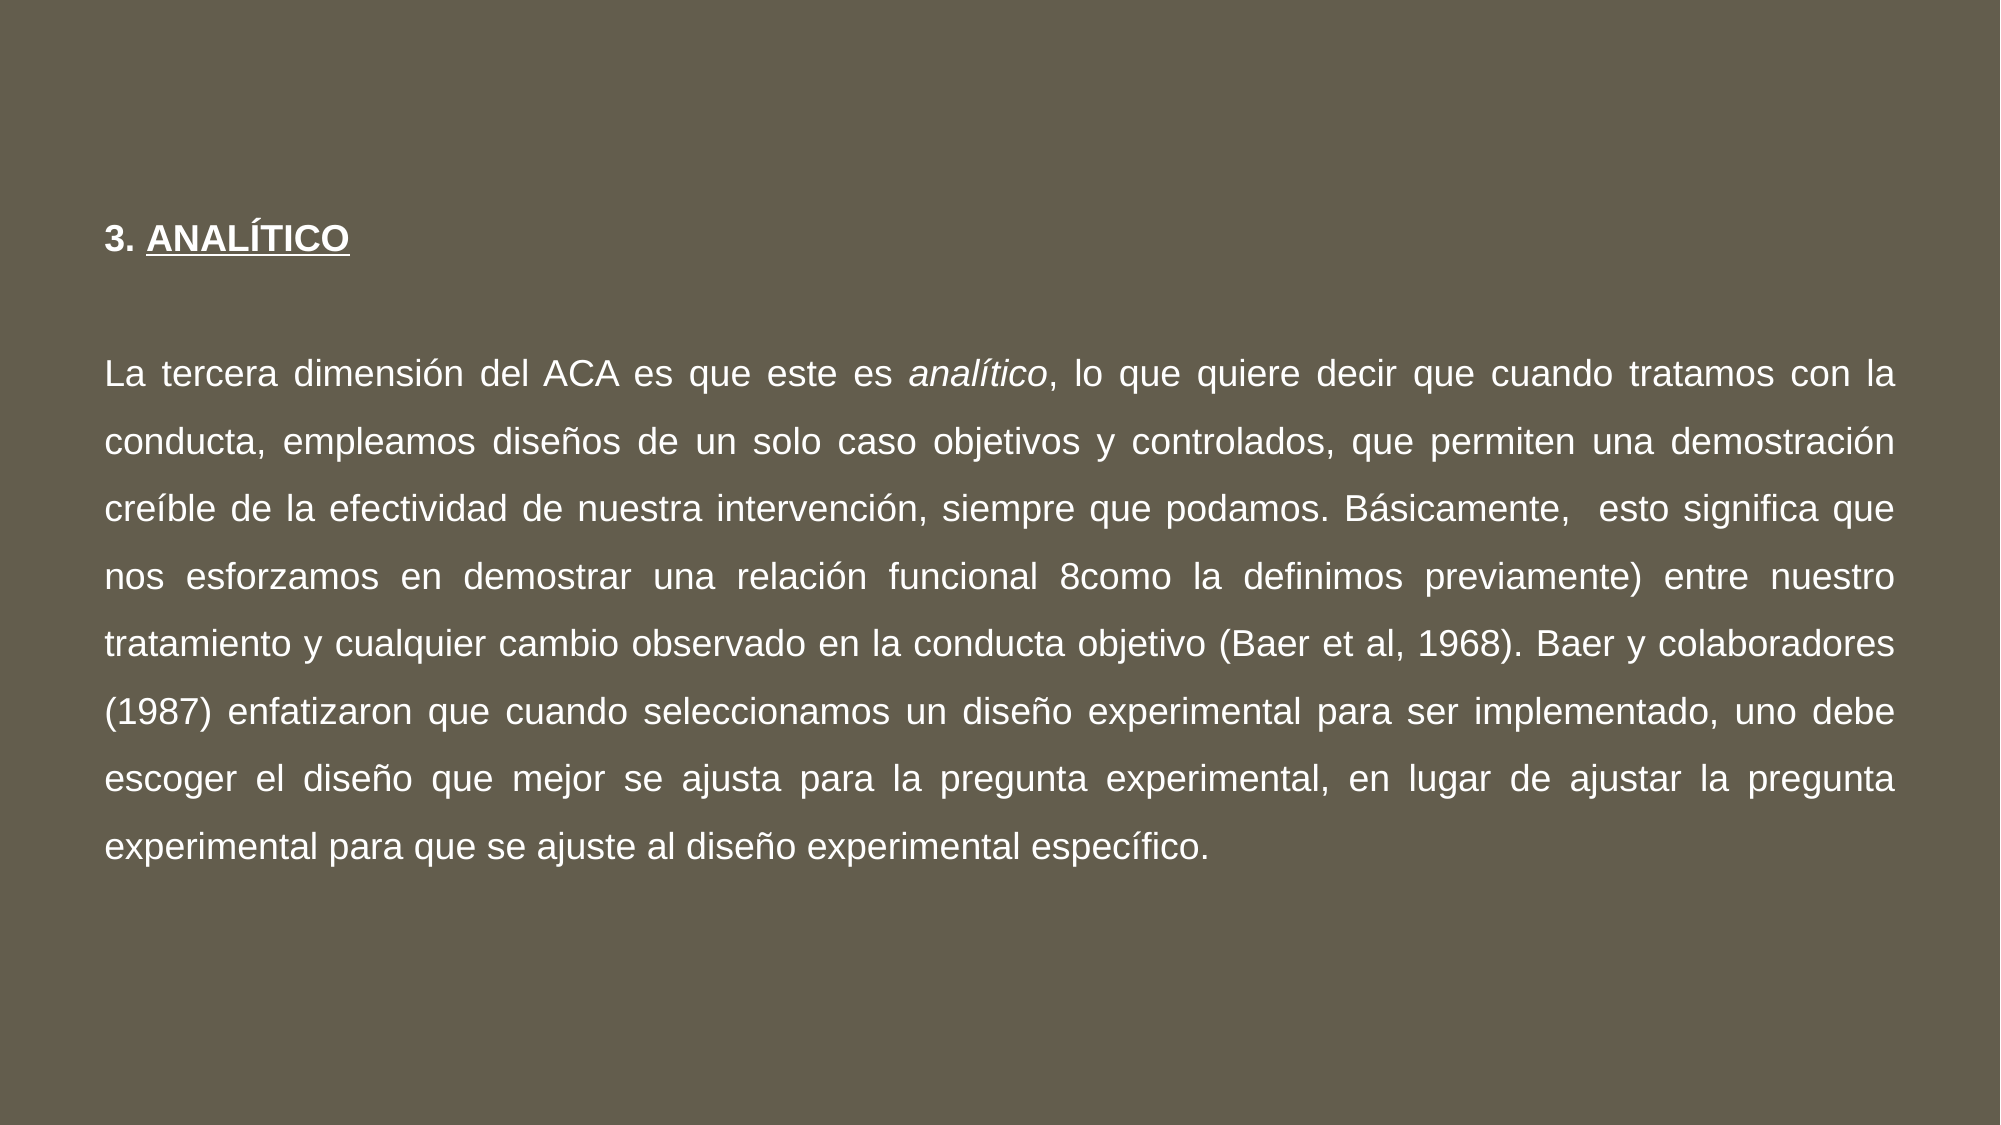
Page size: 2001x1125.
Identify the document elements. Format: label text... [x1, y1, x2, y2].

text_box 3. ANALÍTICO La tercera dimensión del ACA es que este es analítico, lo que quiere decir que cuando tratamos con la conducta, empleamos diseños de un solo caso objetivos y controlados, que permiten una demostración creíble de la efectividad de nuestra intervención, siempre que podamos. Básicamente, esto significa que nos esforzamos en demostrar una relación funcional 8como la definimos previamente) entre nuestro tratamiento y cualquier cambio observado en la conducta objetivo (Baer et al, 1968). Baer y colaboradores (1987) enfatizaron que cuando seleccionamos un diseño experimental para ser implementado, uno debe escoger el diseño que mejor se ajusta para la pregunta experimental, en lugar de ajustar la pregunta experimental para que se ajuste al diseño experimental específico. [89, 184, 1911, 942]
